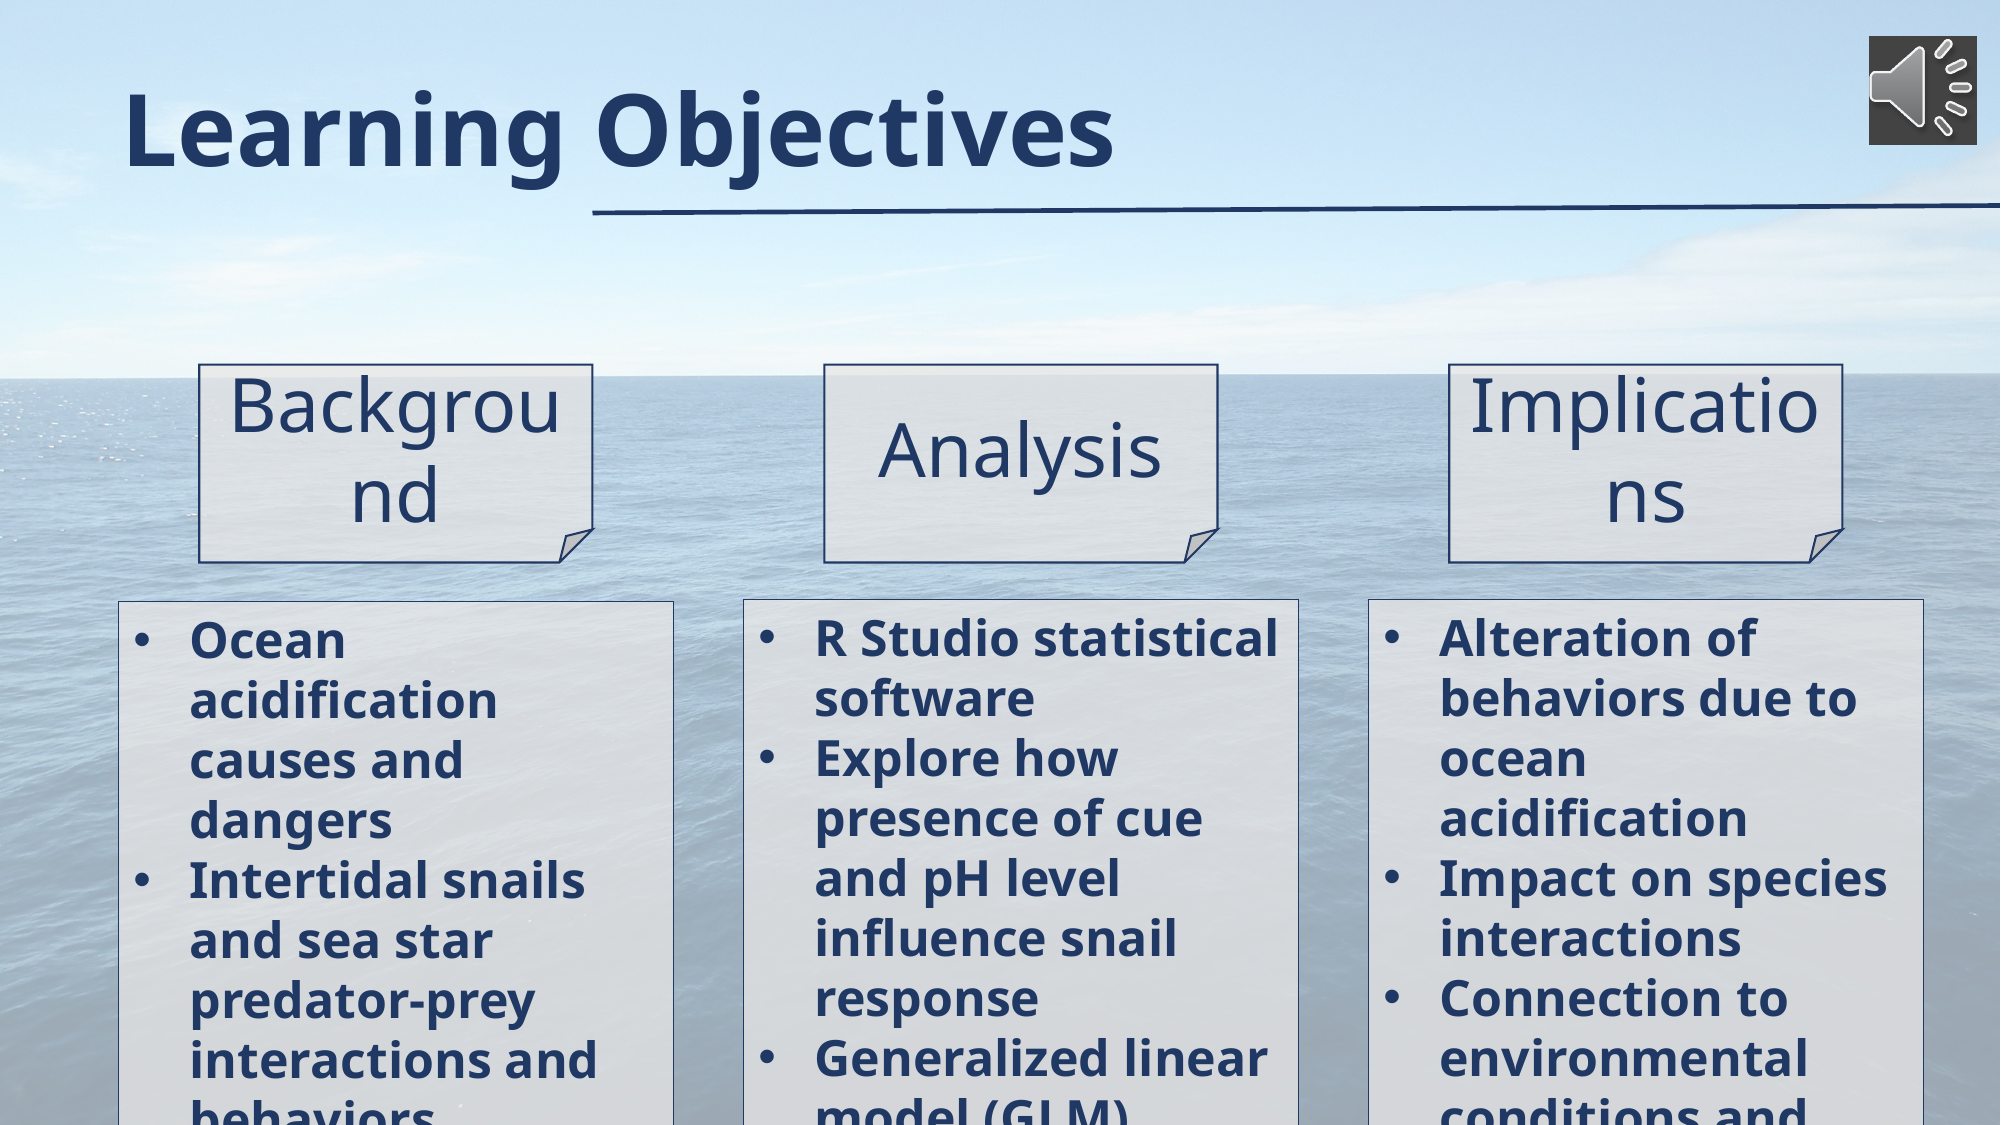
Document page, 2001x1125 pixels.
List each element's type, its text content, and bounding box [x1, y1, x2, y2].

text_box R Studio statistical software Explore how presence of cue and pH level influence snail response Generalized linear model (GLM) [743, 599, 1299, 1125]
text_box Implications [1448, 363, 1846, 564]
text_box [592, 205, 2000, 213]
text_box Learning Objectives [106, 59, 1342, 195]
text_box Ocean acidification causes and dangers Intertidal snails and sea star predator-prey interactions and behaviors [118, 601, 674, 1125]
text_box Background [198, 363, 596, 564]
text_box Alteration of behaviors due to ocean acidification Impact on species interactions Connection to environmental conditions and need for conservation efforts [1368, 599, 1924, 1125]
picture [1868, 35, 1979, 146]
text_box Analysis [823, 363, 1221, 564]
